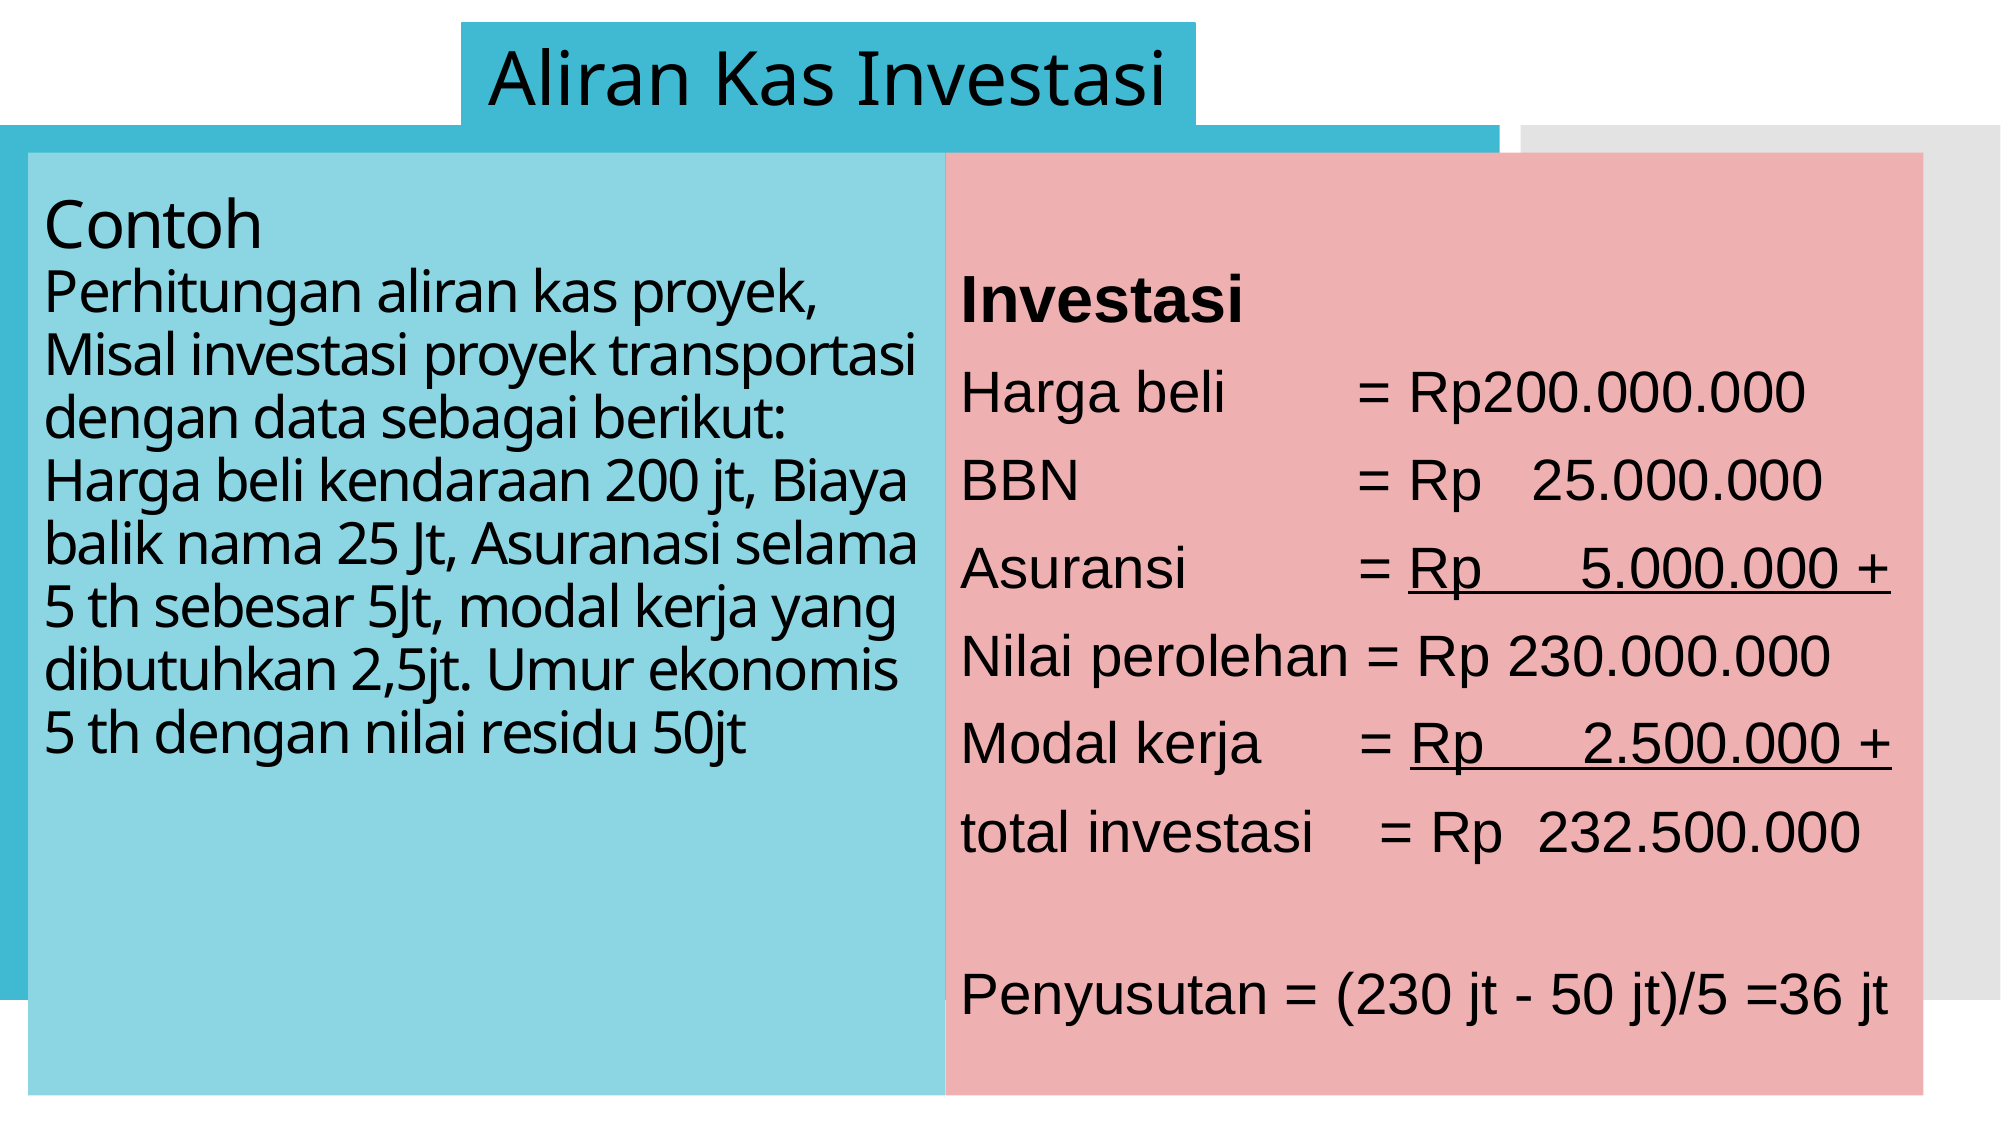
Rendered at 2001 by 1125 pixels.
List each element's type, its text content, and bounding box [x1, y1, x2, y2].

subtitle Investasi Harga beli = Rp200.000.000 BBN = Rp 25.000.000 Asuransi = Rp 5.000.000 + Nilai perolehan = Rp 230.000.000 Modal kerja = Rp 2.500.000 + total investasi = Rp 232.500.000 Penyusutan = (230 jt - 50 jt)/5 =36 jt [945, 152, 1924, 1096]
title Contoh Perhitungan aliran kas proyek, Misal investasi proyek transportasi dengan data sebagai berikut: Harga beli kendaraan 200 jt, Biaya balik nama 25 Jt, Asuranasi selama 5 th sebesar 5Jt, modal kerja yang dibutuhkan 2,5jt. Umur ekonomis 5 th dengan nilai residu 50jt [28, 152, 945, 1096]
text_box Aliran Kas Investasi [461, 22, 1196, 128]
